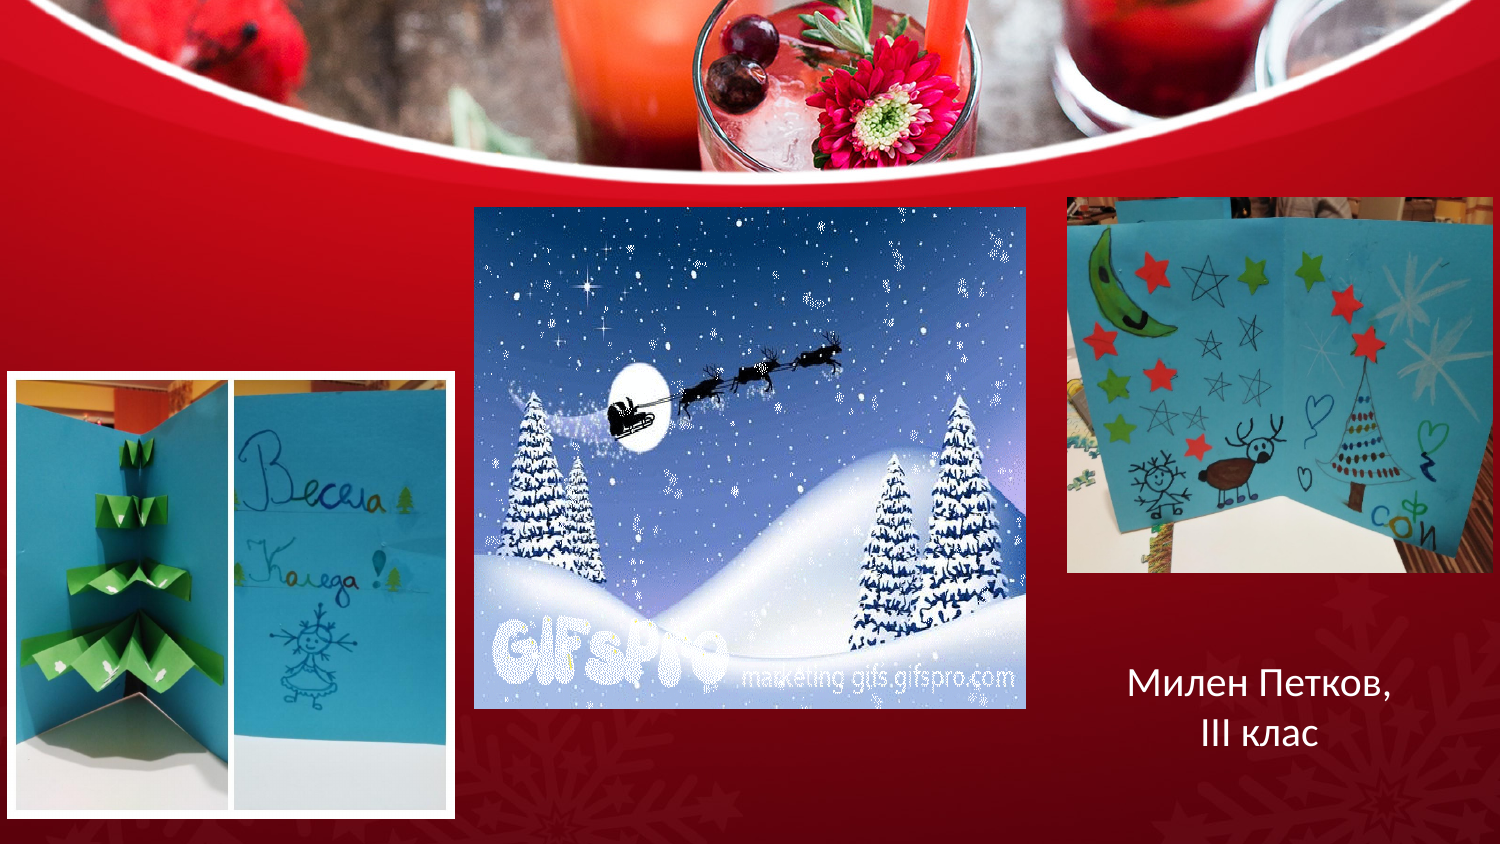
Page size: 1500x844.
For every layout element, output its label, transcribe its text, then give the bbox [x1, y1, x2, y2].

picture [0, 0, 1500, 844]
text_box Милен Петков, III клас [1067, 647, 1452, 762]
